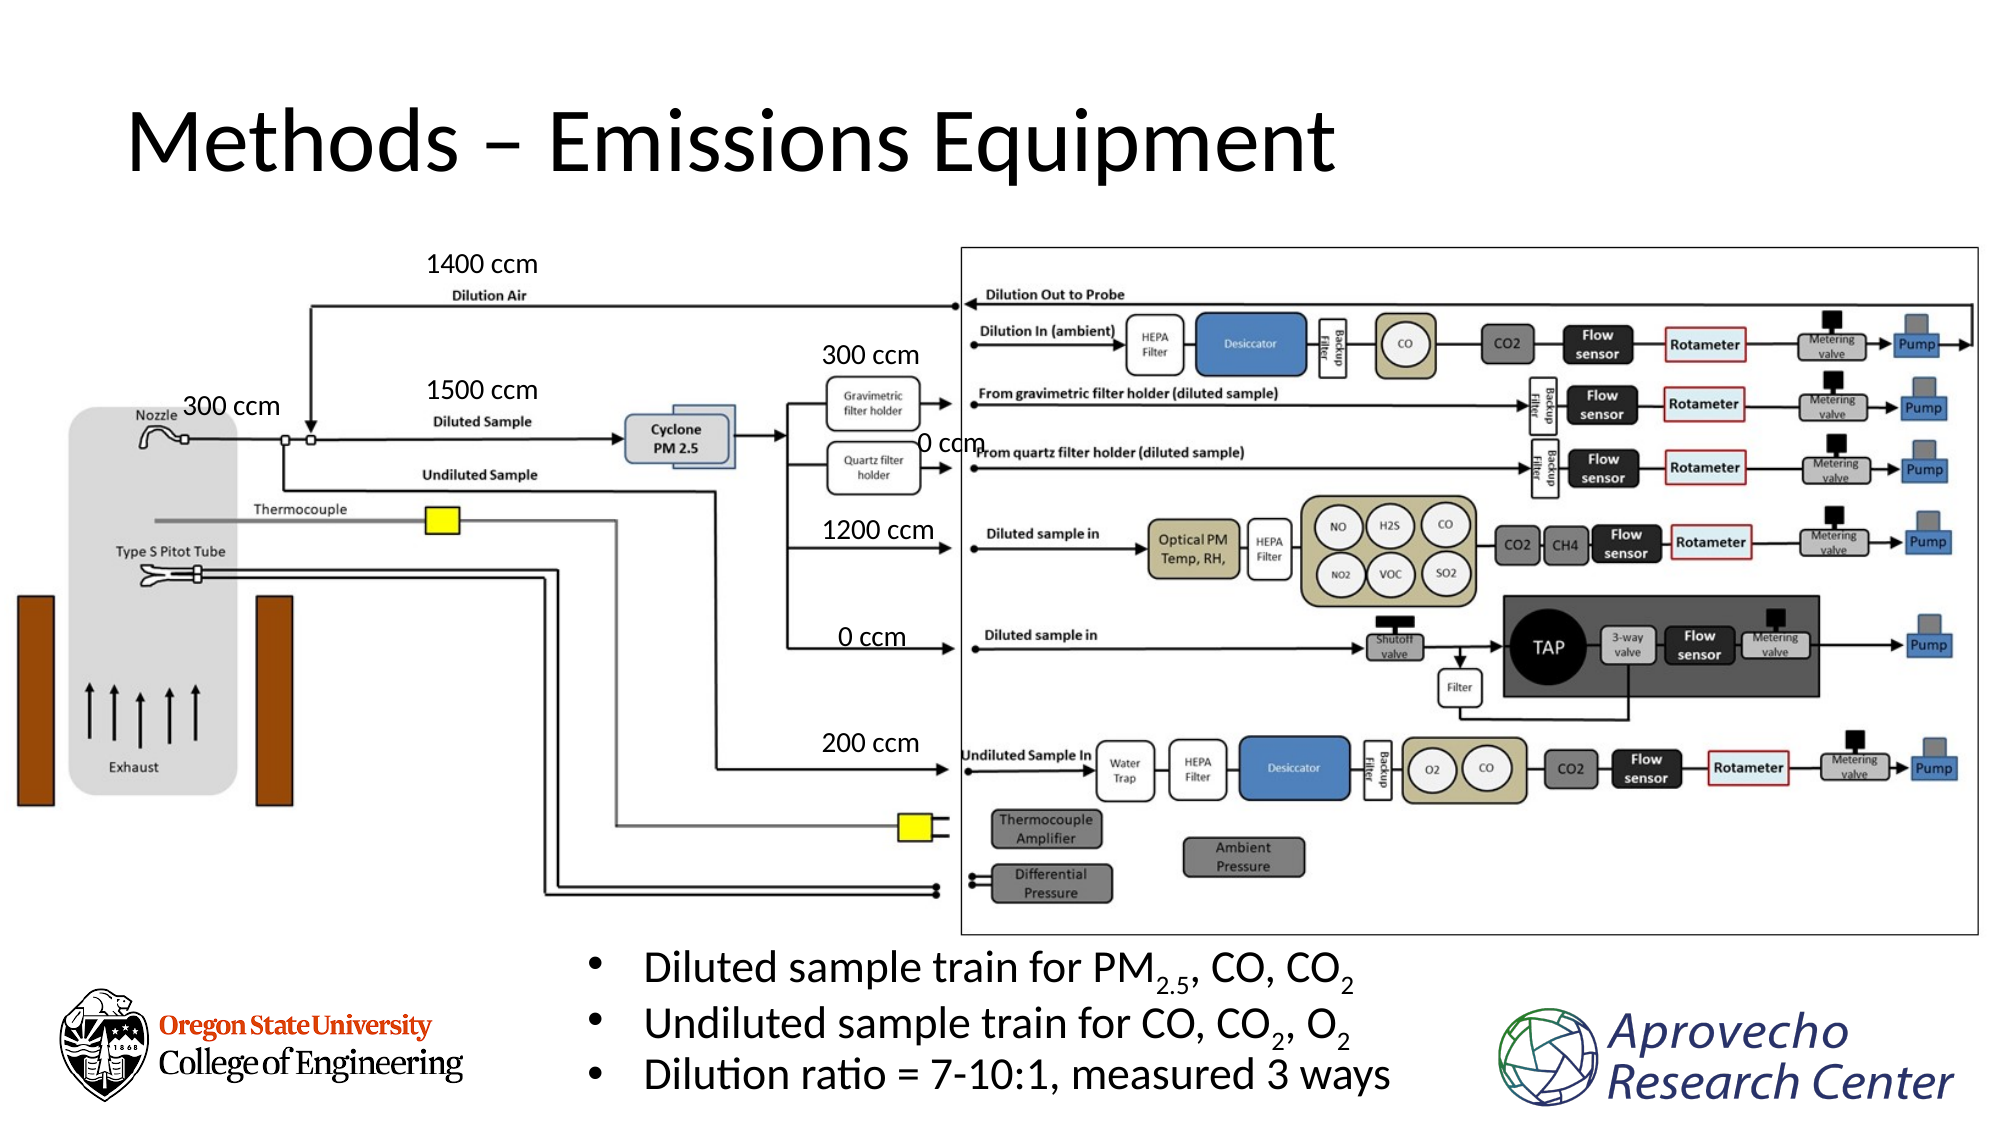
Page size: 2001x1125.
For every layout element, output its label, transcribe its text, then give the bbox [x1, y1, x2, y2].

picture [1596, 995, 1982, 1120]
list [4, 186, 1996, 962]
picture [58, 987, 463, 1103]
text_box Diluted sample train for PM2.5, CO, CO2 Undiluted sample train for CO, CO2, O2 Dilution ratio = 7-10:1, measured 3 ways [557, 973, 1596, 1122]
title Methods – Emissions Equipment [110, 64, 1836, 183]
